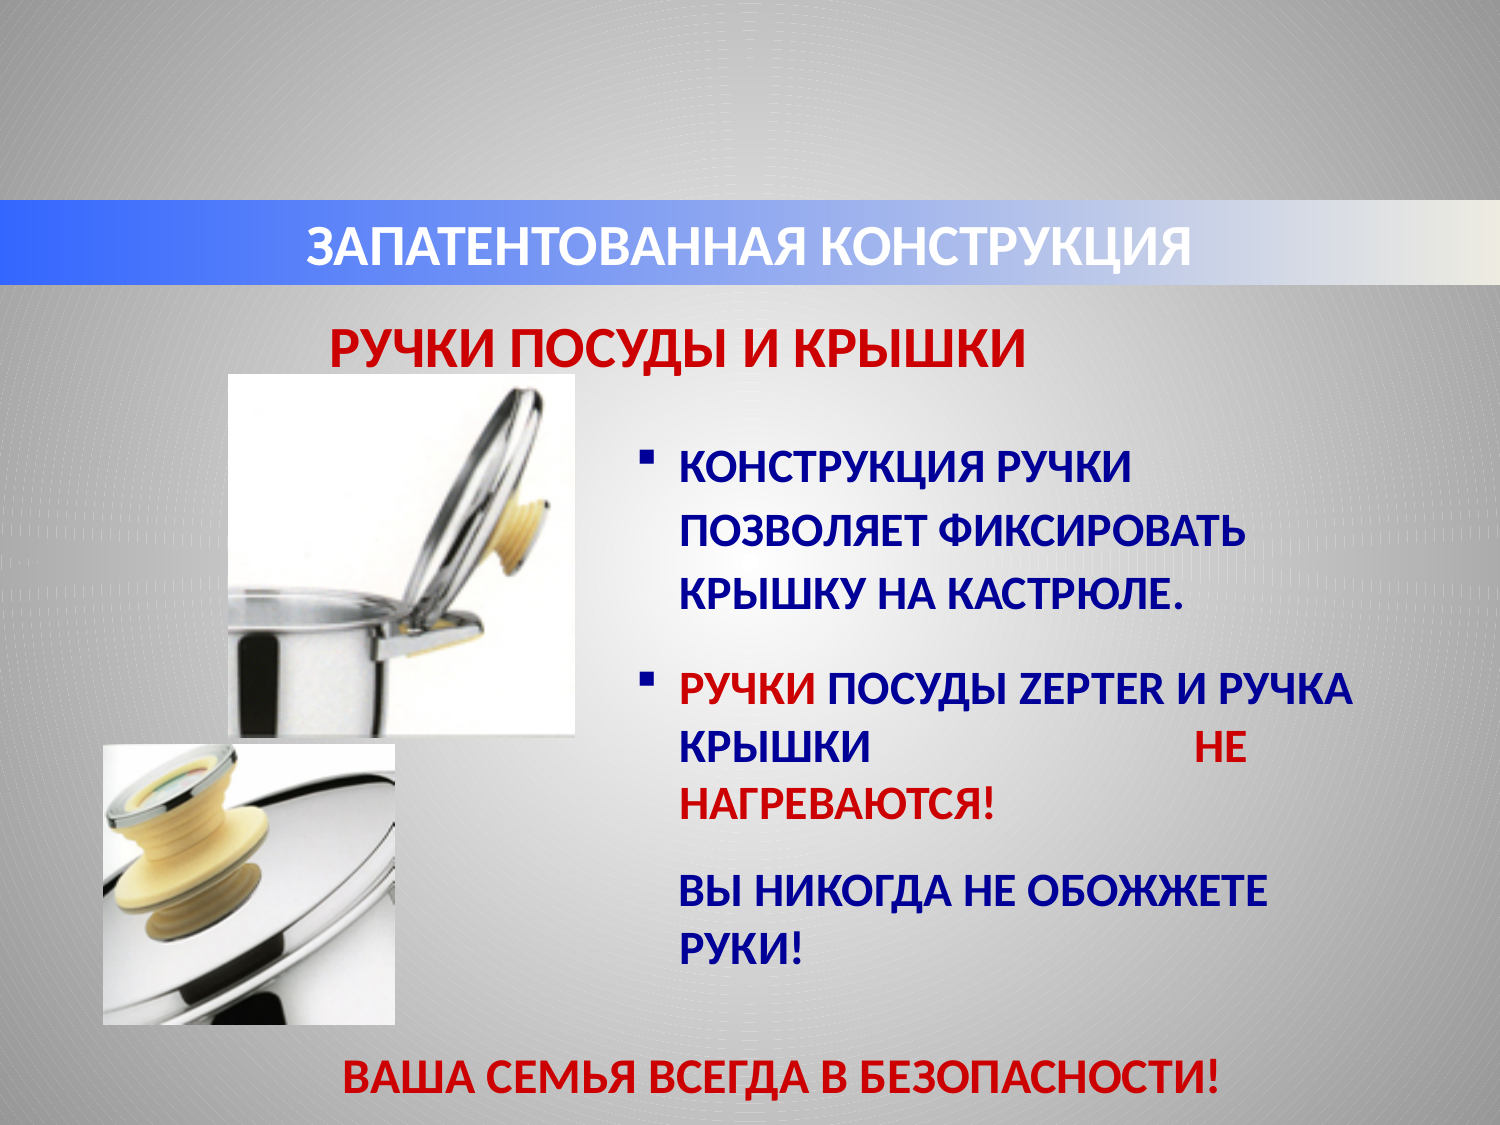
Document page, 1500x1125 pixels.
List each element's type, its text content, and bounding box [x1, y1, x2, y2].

picture [228, 374, 576, 738]
text_box КОНСТРУКЦИЯ РУЧКИ ПОЗВОЛЯЕТ ФИКСИРОВАТЬ КРЫШКУ НА КАСТРЮЛЕ. РУЧКИ ПОСУДЫ ZEPTER И РУЧКА КРЫШКИ НЕ НАГРЕВАЮТСЯ! ВЫ НИКОГДА НЕ ОБОЖЖЕТЕ РУКИ! [560, 391, 1413, 1012]
text_box ЗАПАТЕНТОВАННАЯ КОНСТРУКЦИЯ [0, 200, 1500, 285]
text_box ВАША СЕМЬЯ ВСЕГДА В БЕЗОПАСНОСТИ! [64, 1024, 1500, 1125]
picture [103, 743, 395, 1026]
text_box РУЧКИ ПОСУДЫ И КРЫШКИ [312, 289, 1216, 433]
